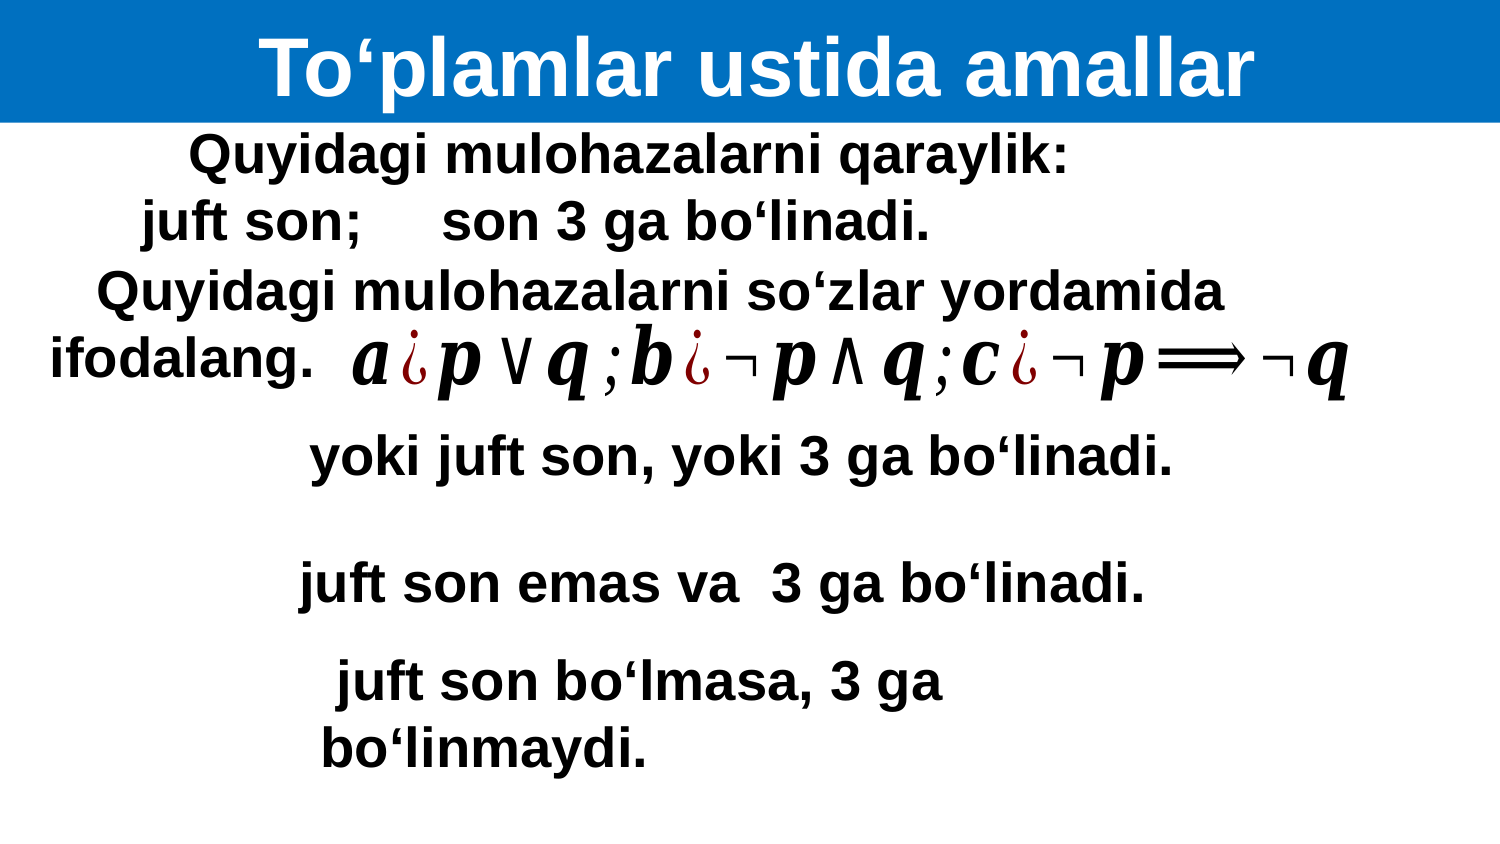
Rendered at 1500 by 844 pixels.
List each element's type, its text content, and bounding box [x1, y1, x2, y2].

text_box [0, 0, 1500, 123]
text_box To‘plamlar ustida amallar [56, 8, 1460, 113]
text_box Quyidagi mulohazalarni so‘zlar yordamida ifodalang. [34, 246, 1257, 397]
